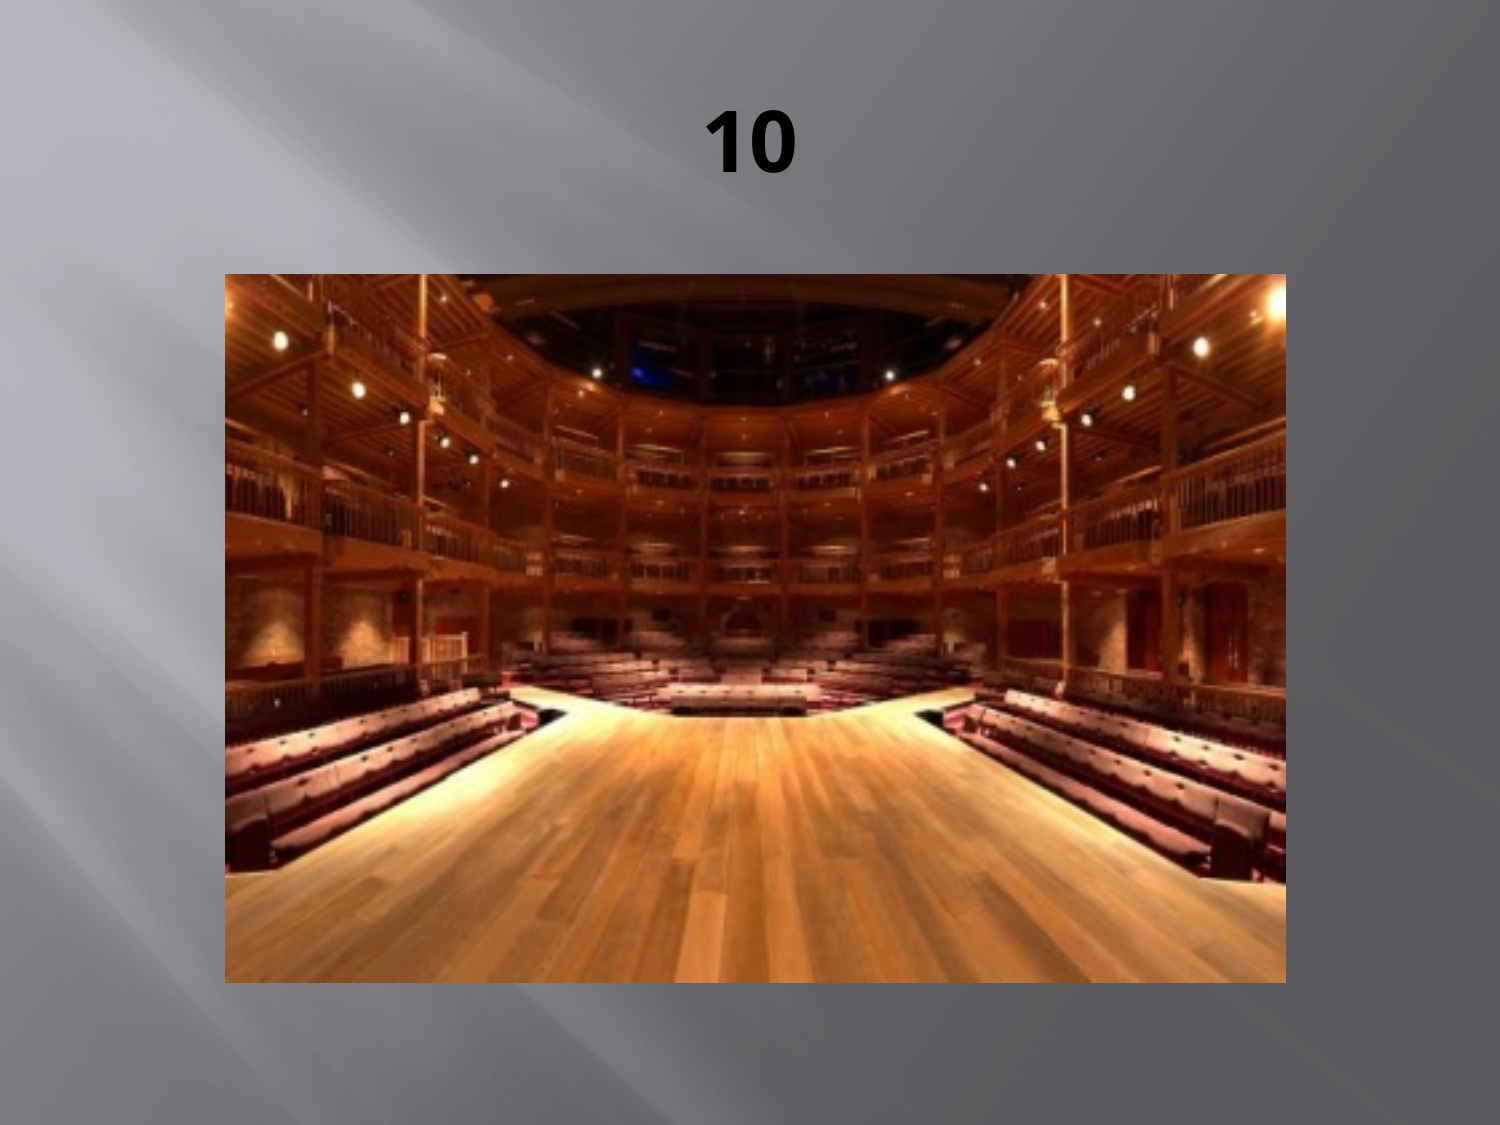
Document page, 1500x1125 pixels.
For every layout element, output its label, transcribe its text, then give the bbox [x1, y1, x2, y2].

title 10 [75, 45, 1425, 233]
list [224, 274, 1286, 983]
